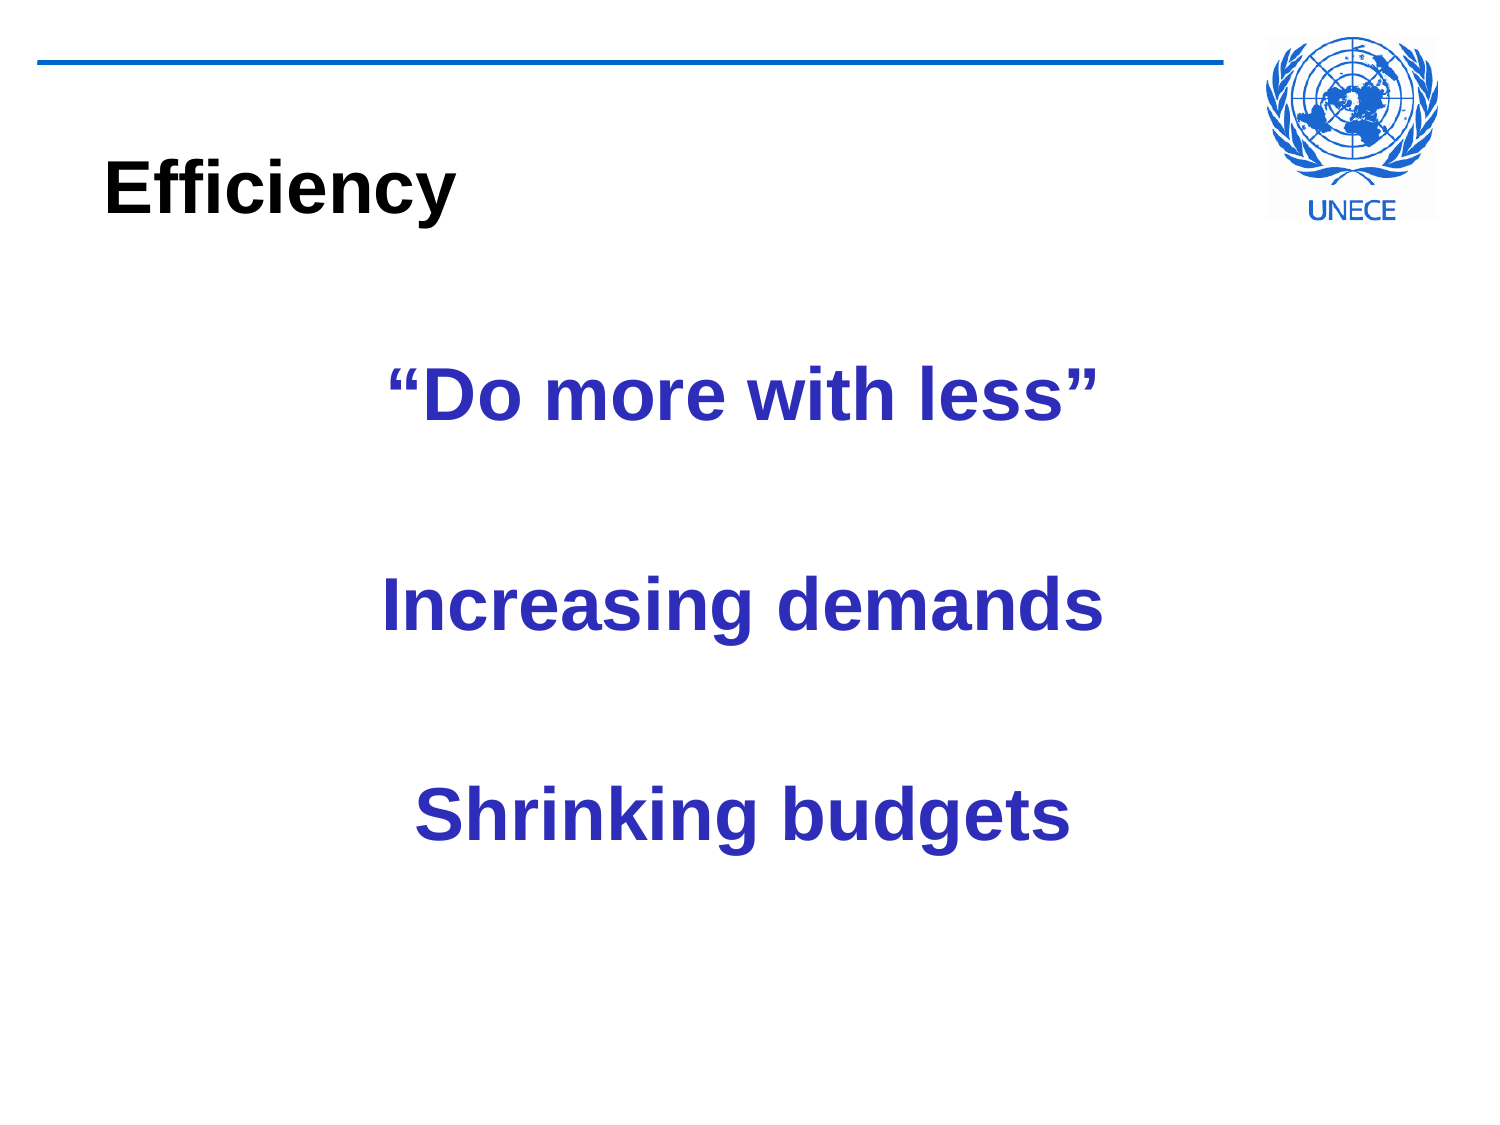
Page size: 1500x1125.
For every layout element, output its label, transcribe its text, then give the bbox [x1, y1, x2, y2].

title Efficiency [88, 101, 1251, 265]
picture [1266, 37, 1438, 221]
list “Do more with less” Increasing demands Shrinking budgets [87, 338, 1400, 1012]
